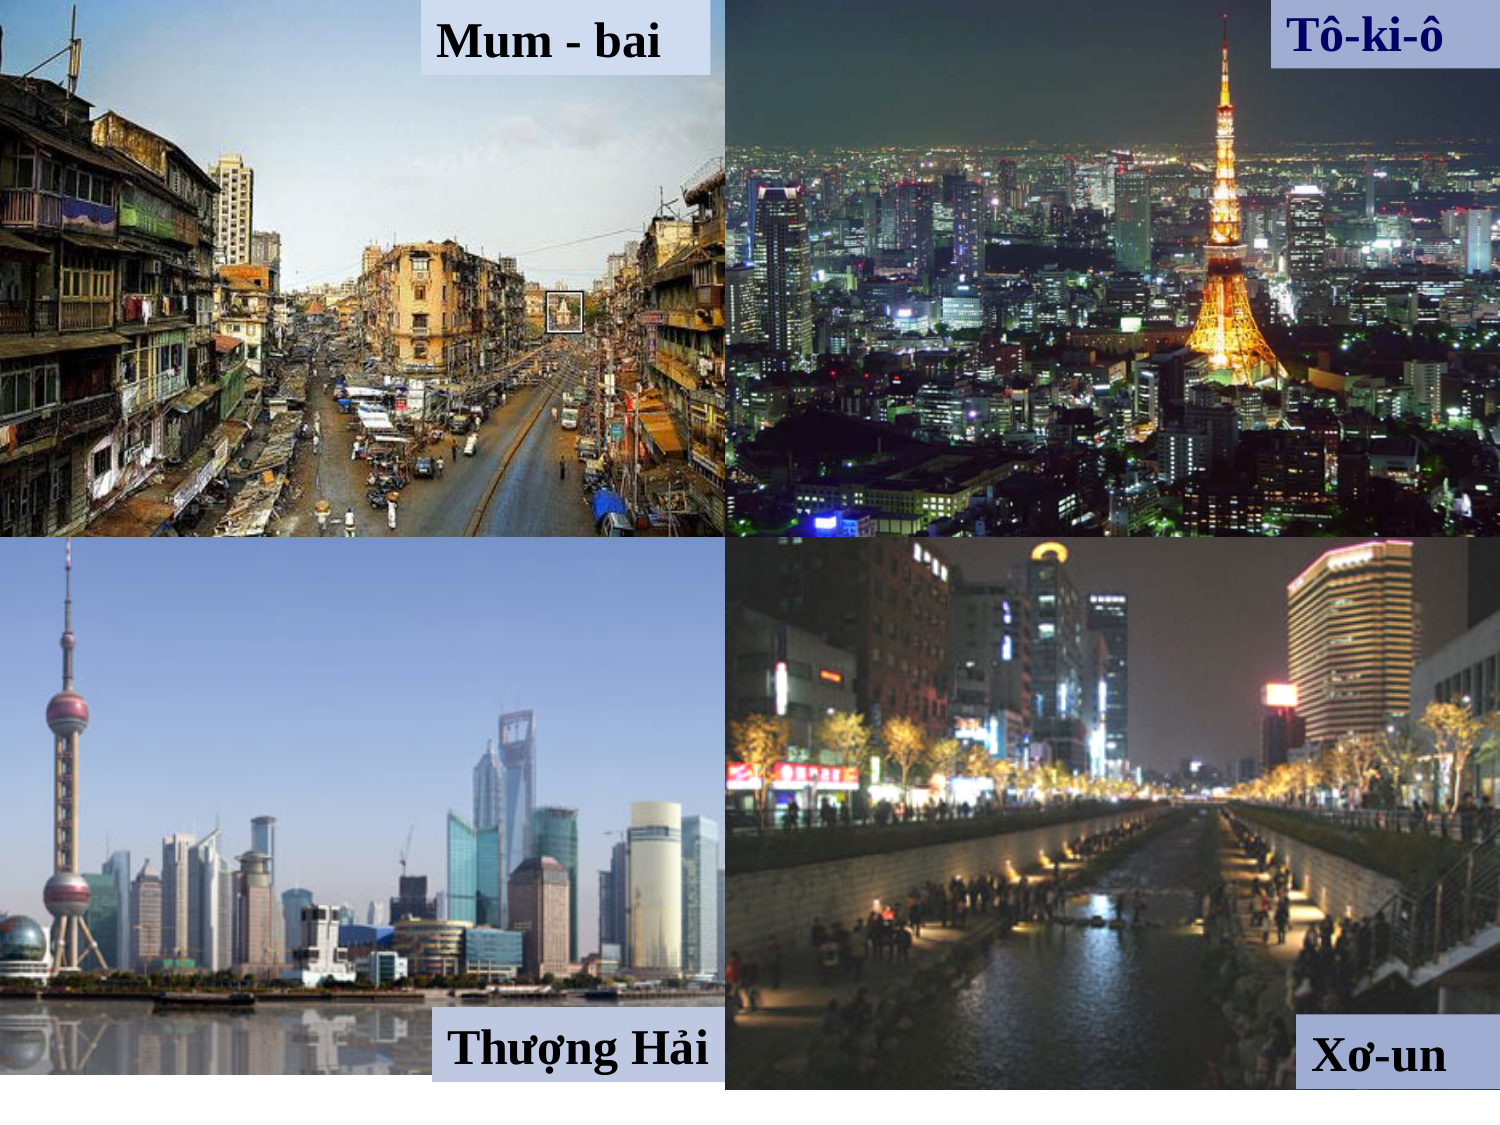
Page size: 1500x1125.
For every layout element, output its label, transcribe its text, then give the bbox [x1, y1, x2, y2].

picture [0, 0, 1500, 1091]
text_box Thượng Hải [432, 1075, 724, 1083]
